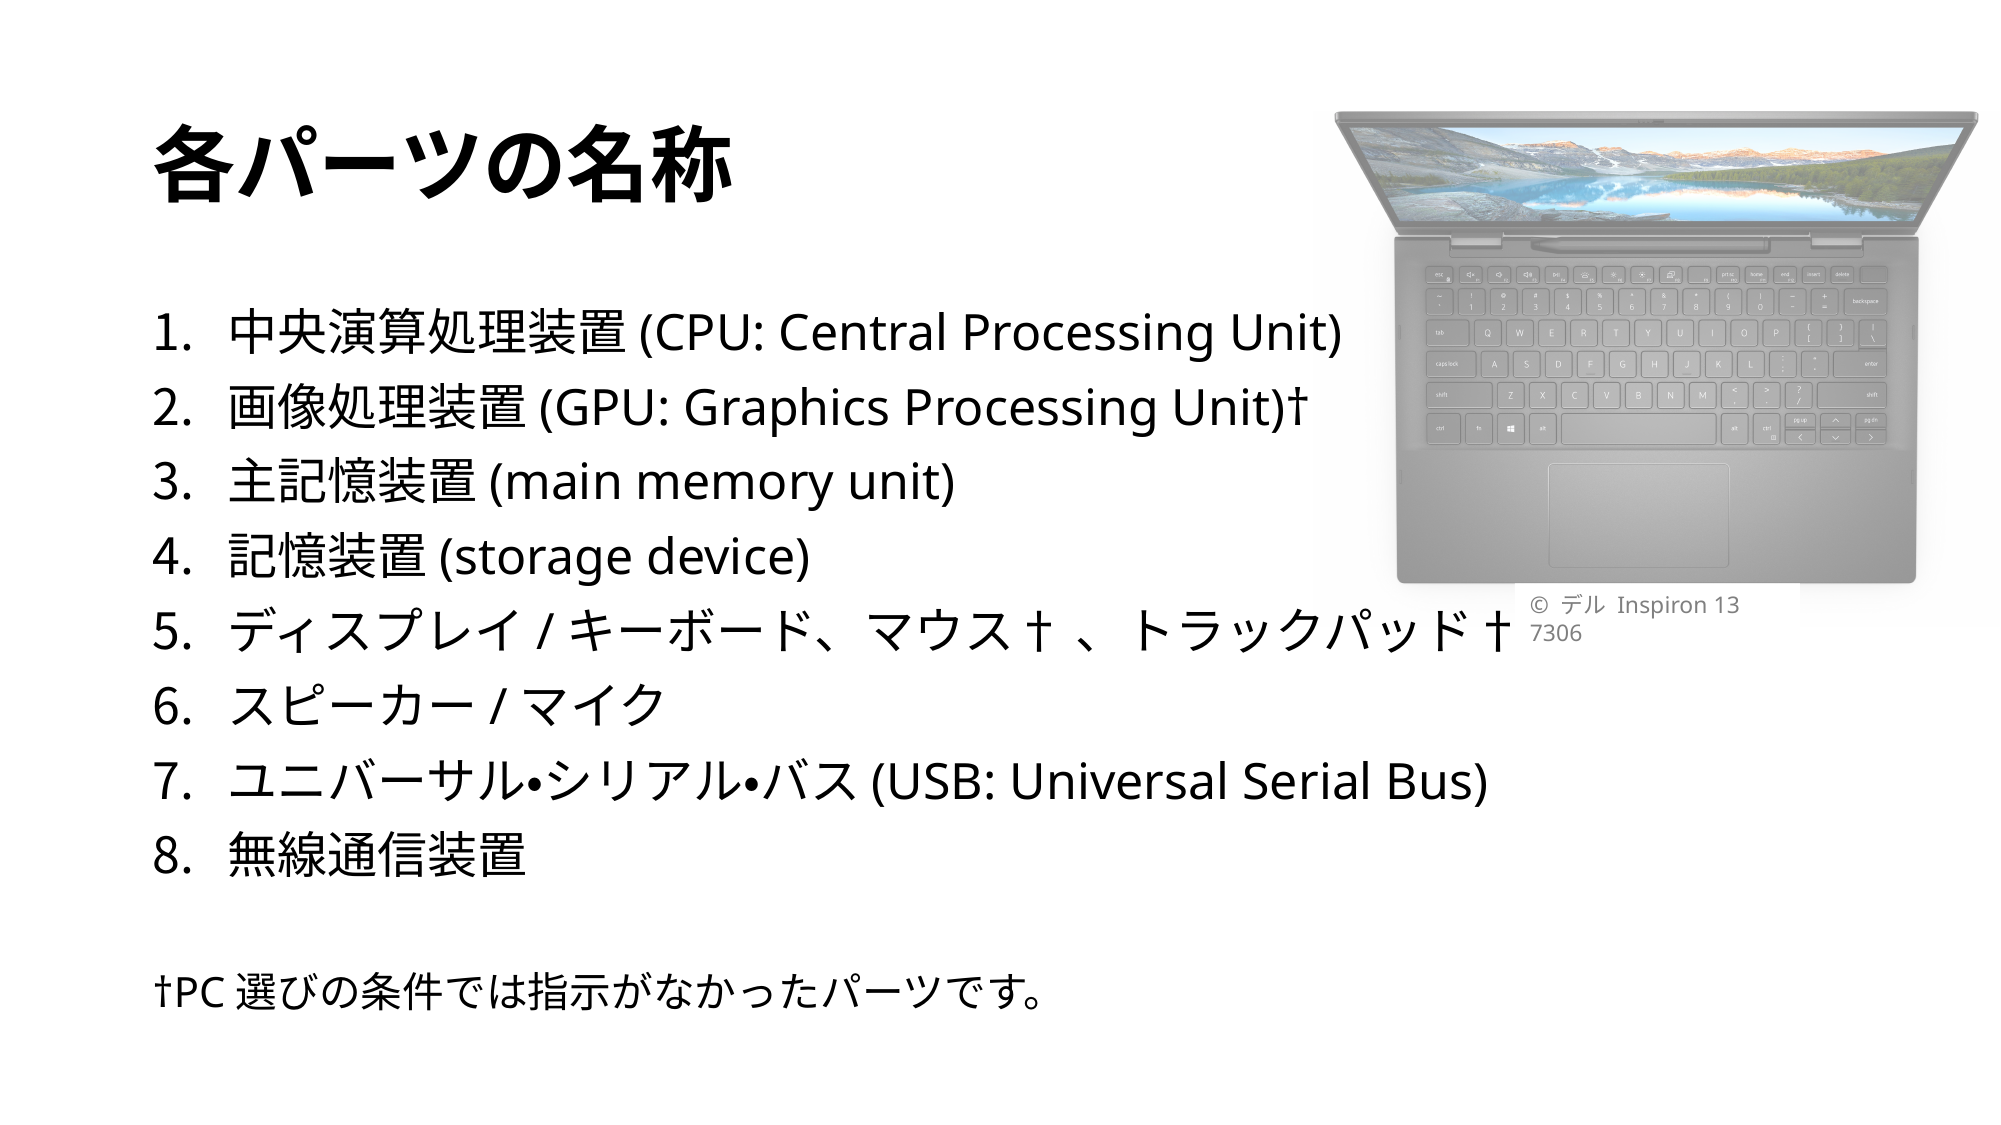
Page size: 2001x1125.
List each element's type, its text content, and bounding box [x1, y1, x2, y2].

title 各パーツの名称 [137, 59, 1863, 278]
list 中央演算処理装置(CPU: Central Processing Unit) 画像処理装置(GPU: Graphics Processing Unit)† 主記憶装置(main memory unit) 記憶装置(storage device) ディスプレイ/キーボード、マウス† 、トラックパッド† スピーカー/マイク ユニバーサル・シリアル・バス(USB: Universal Serial Bus) 無線通信装置 †PC選びの条件では指示がなかったパーツです。 [137, 299, 1863, 1014]
picture [1313, 111, 2000, 627]
